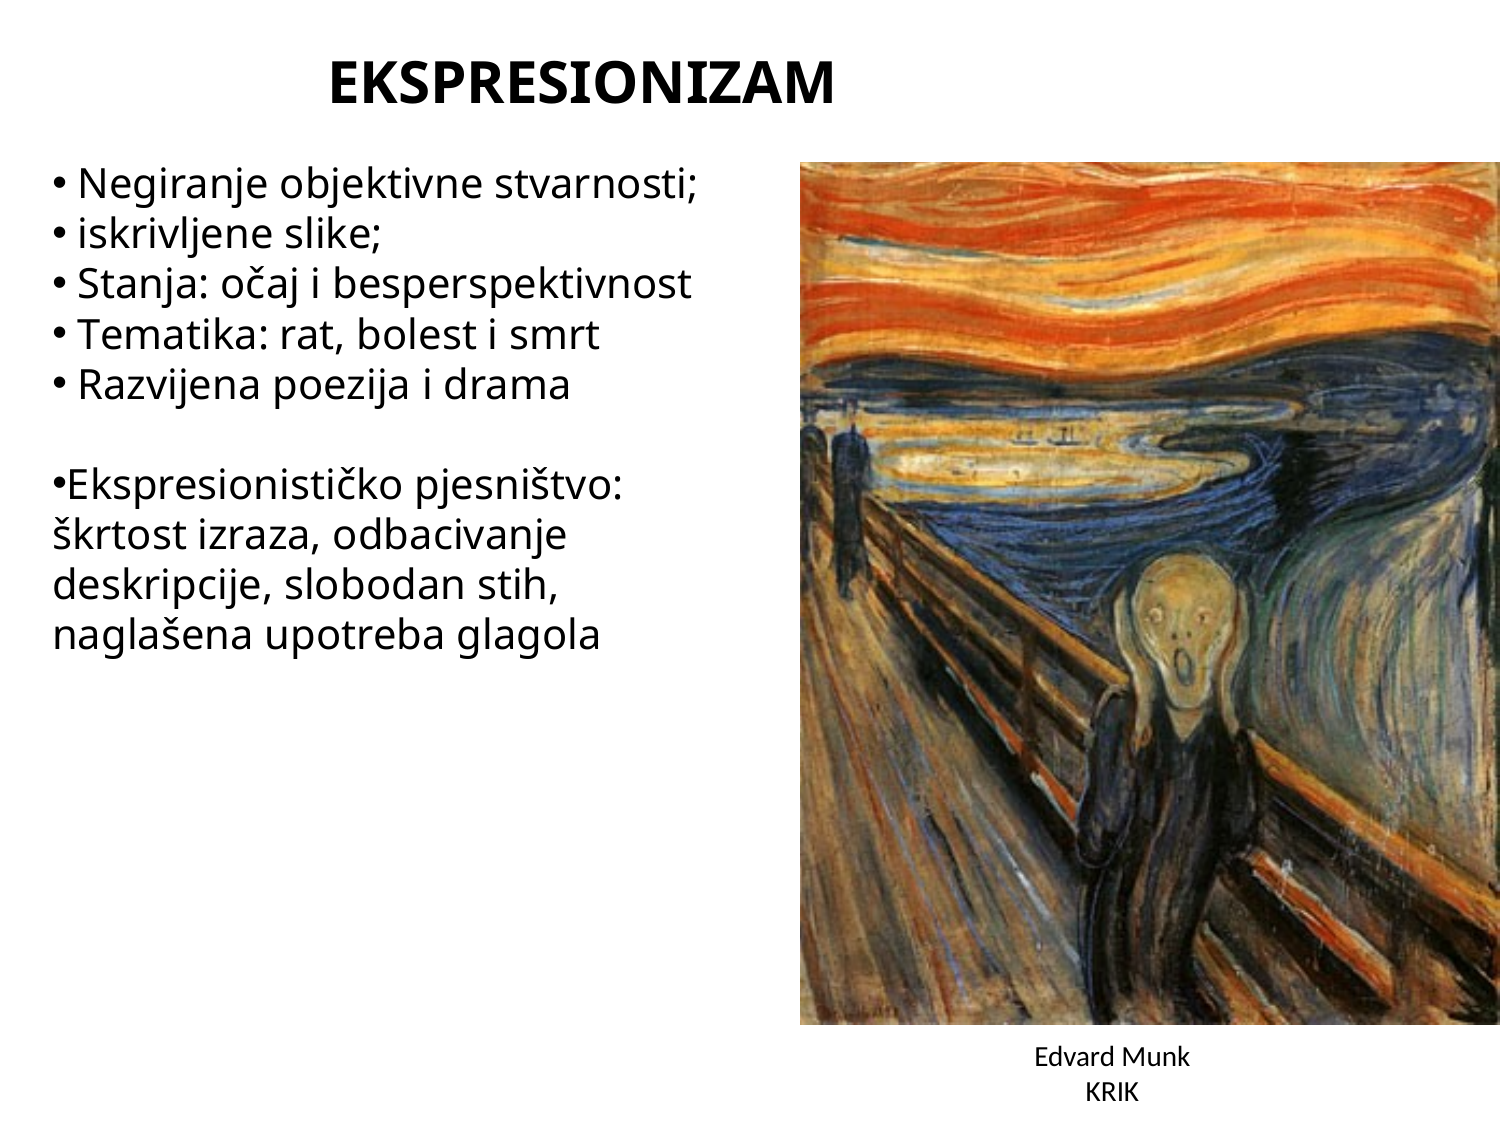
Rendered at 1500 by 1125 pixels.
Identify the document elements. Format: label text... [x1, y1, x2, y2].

footer Edvard Munk KRIK [825, 1042, 1400, 1103]
text_box EKSPRESIONIZAM [312, 37, 1163, 123]
text_box Negiranje objektivne stvarnosti; iskrivljene slike; Stanja: očaj i besperspektivnost Tematika: rat, bolest i smrt Razvijena poezija i drama Ekspresionističko pjesništvo: škrtost izraza, odbacivanje deskripcije, slobodan stih, naglašena upotreba glagola [37, 149, 775, 665]
picture [799, 162, 1500, 1026]
